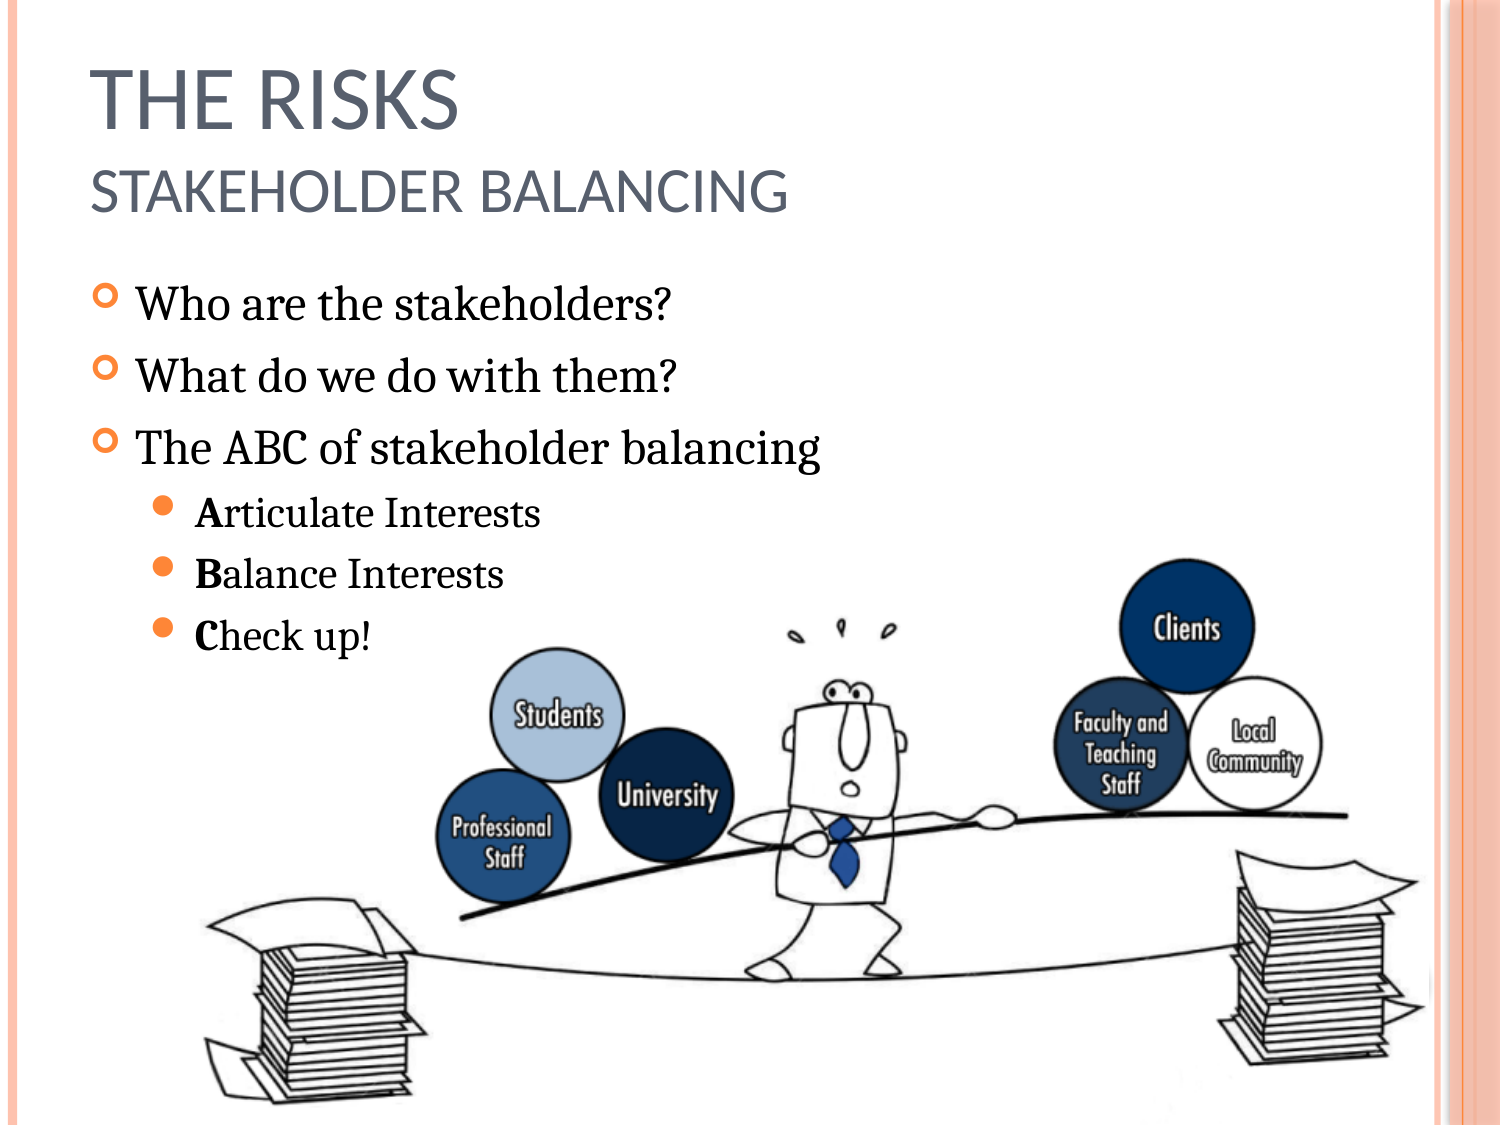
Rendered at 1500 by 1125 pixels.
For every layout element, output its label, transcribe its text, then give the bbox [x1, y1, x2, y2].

title The Risks Stakeholder Balancing [75, 45, 1300, 233]
picture [195, 520, 1429, 1125]
list Who are the stakeholders? What do we do with them? The ABC of stakeholder balancing Articulate Interests Balance Interests Check up! [75, 262, 1300, 1062]
